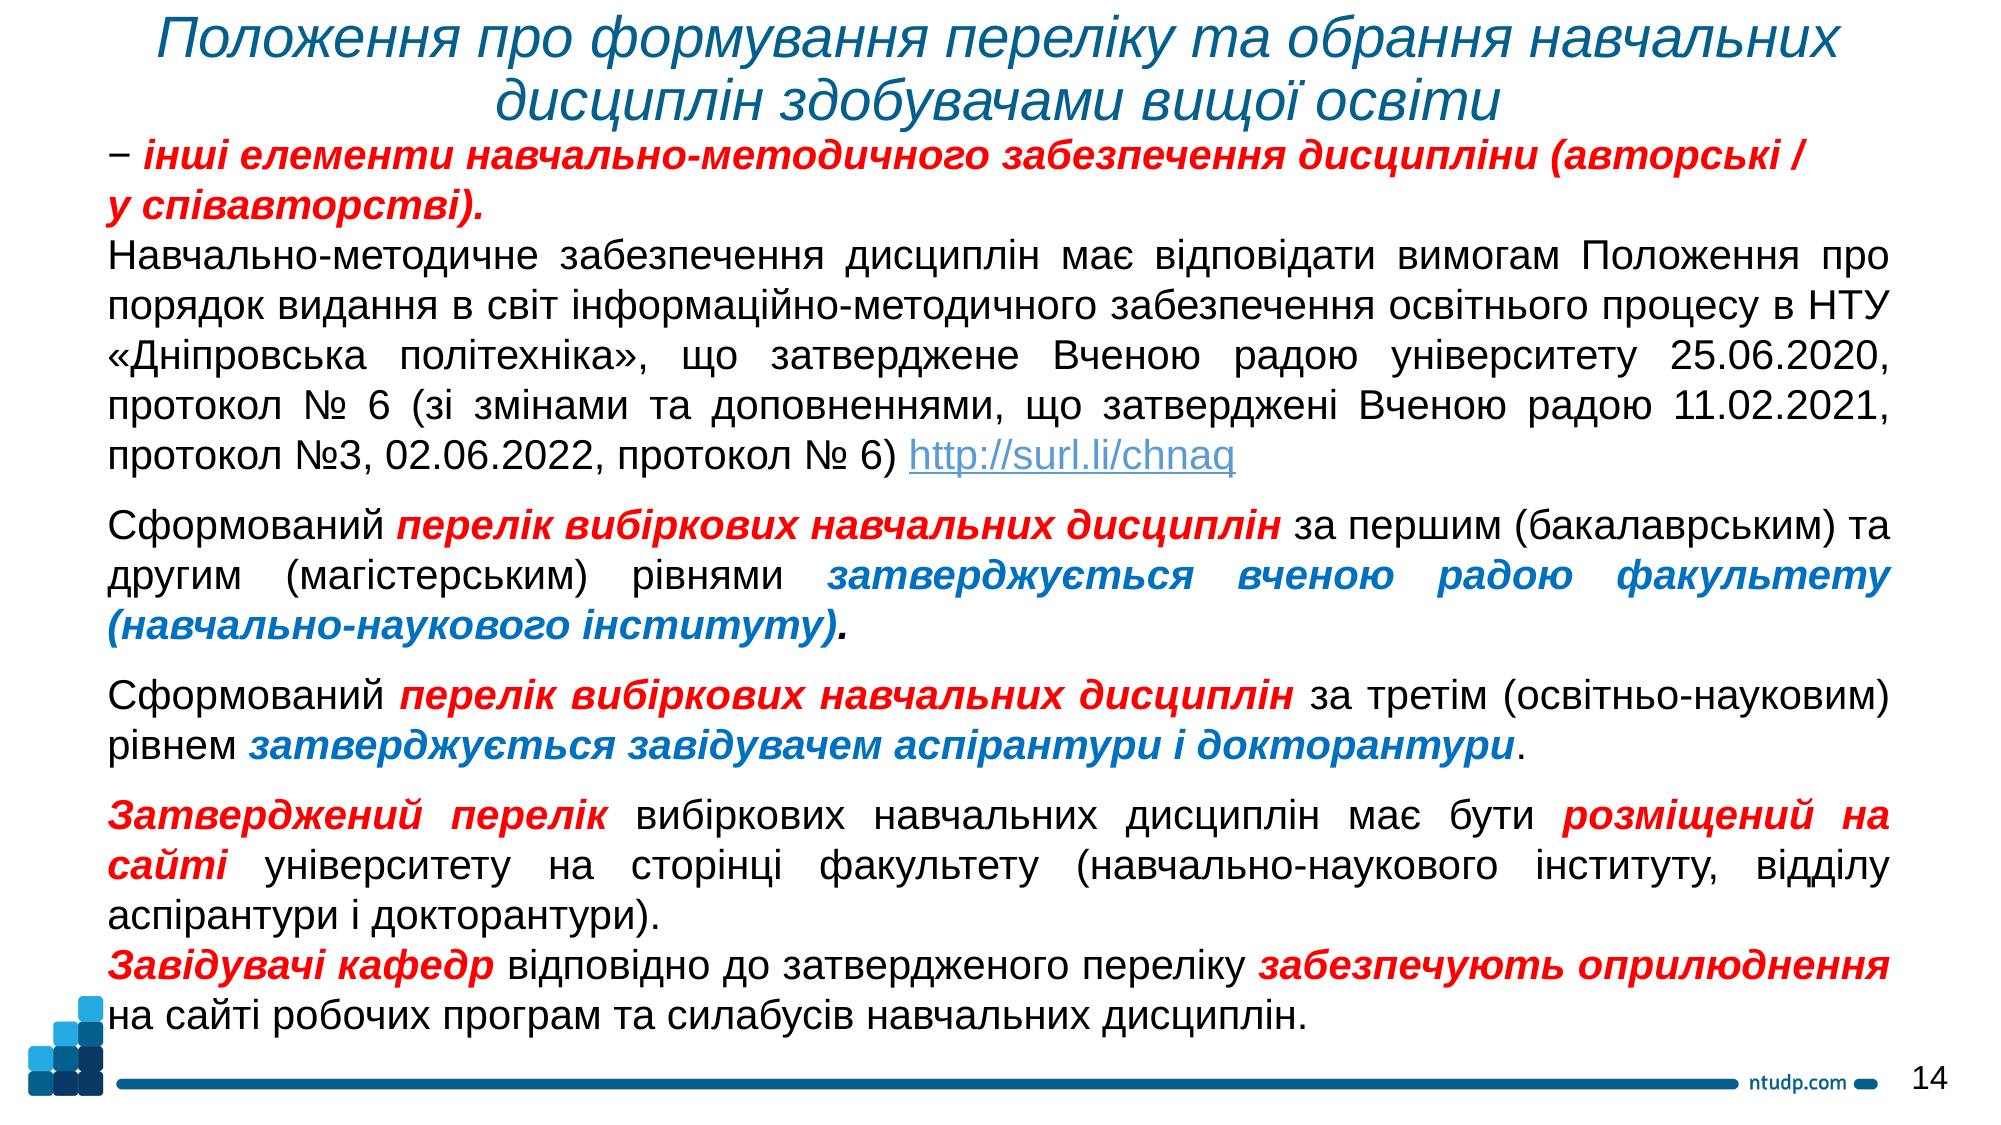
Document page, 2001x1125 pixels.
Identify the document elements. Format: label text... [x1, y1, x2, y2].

text_box − інші елементи навчально-методичного забезпечення дисципліни (авторські / у співавторстві). Навчально-методичне забезпечення дисциплін має відповідати вимогам Положення про порядок видання в світ інформаційно-методичного забезпечення освітнього процесу в НТУ «Дніпровська політехніка», що затверджене Вченою радою університету 25.06.2020, протокол № 6 (зі змінами та доповненнями, що затверджені Вченою радою 11.02.2021, протокол №3, 02.06.2022, протокол № 6) http://surl.li/chnaq Сформований перелік вибіркових навчальних дисциплін за першим (бакалаврським) та другим (магістерським) рівнями затверджується вченою радою факультету (навчально-наукового інституту). Сформований перелік вибіркових навчальних дисциплін за третім (освітньо-науковим) рівнем затверджується завідувачем аспірантури і докторантури. Затверджений перелік вибіркових навчальних дисциплін має бути розміщений на сайті університету на сторінці факультету (навчально-наукового інституту, відділу аспірантури і докторантури). Завідувачі кафедр відповідно до затвердженого переліку забезпечують оприлюднення на сайті робочих програм та силабусів навчальних дисциплін. [92, 120, 1906, 1096]
picture [28, 996, 92, 1096]
text_box Положення про формування переліку та обрання навчальних дисциплін здобувачами вищої освіти [0, 0, 1998, 148]
